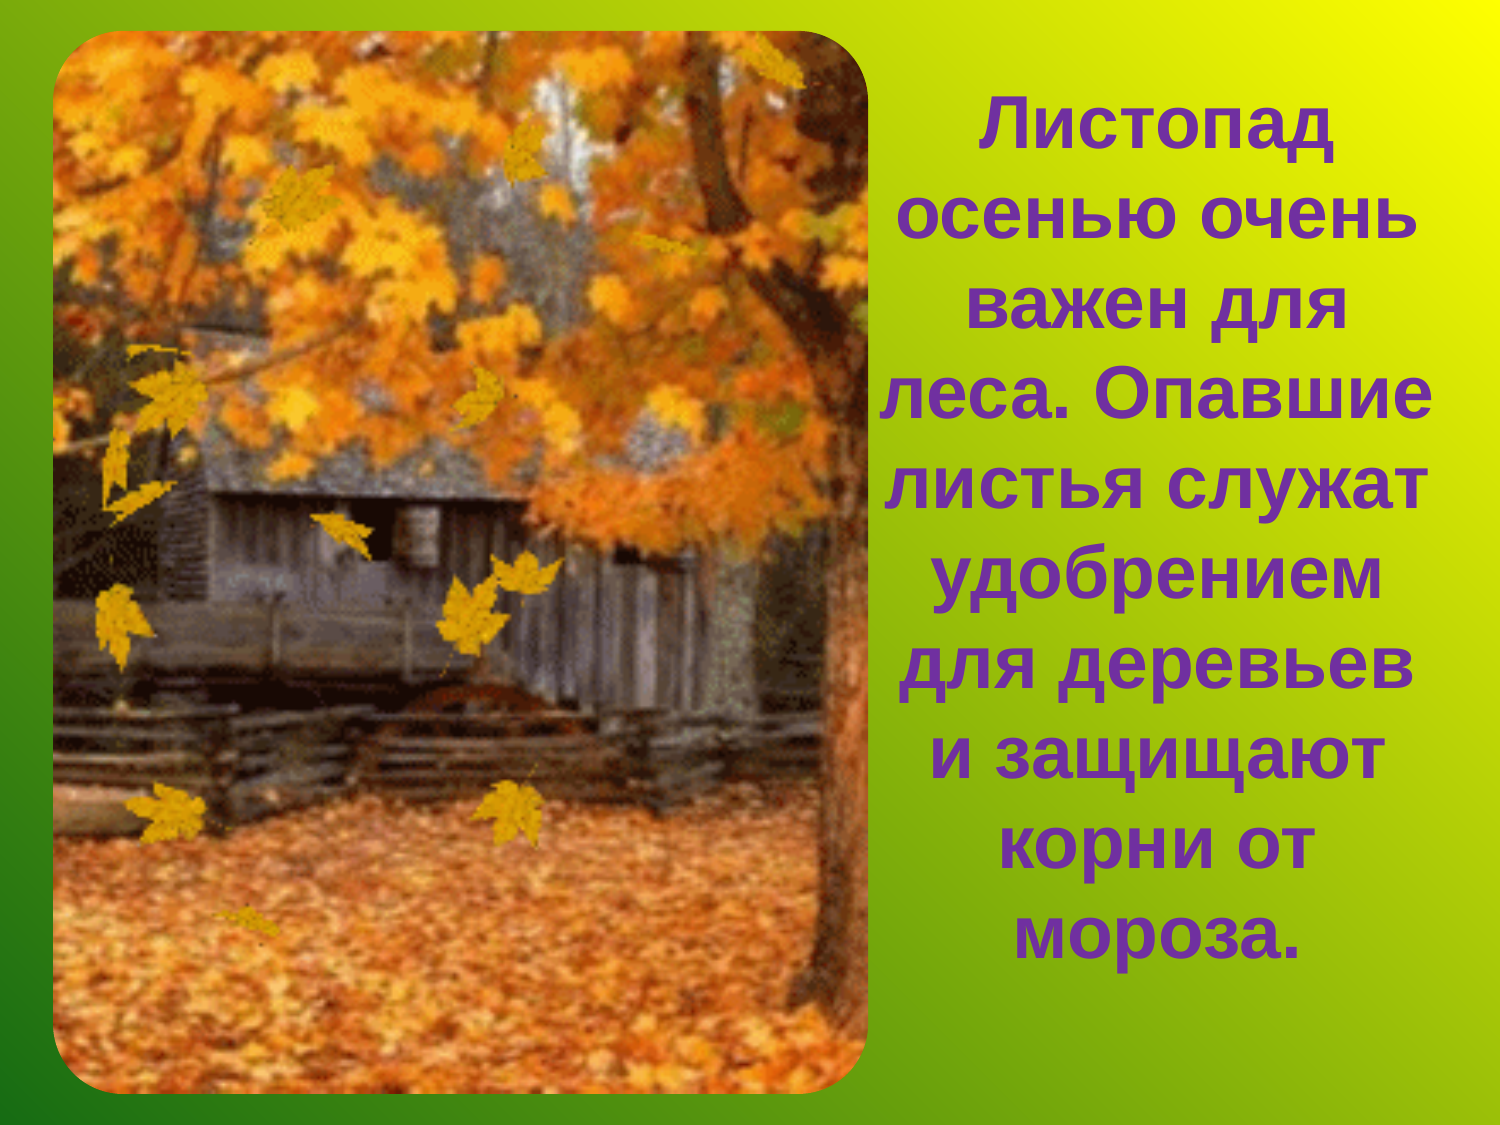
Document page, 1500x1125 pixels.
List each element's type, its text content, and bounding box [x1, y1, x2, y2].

picture [52, 30, 869, 1095]
text_box Листопад осенью очень важен для леса. Опавшие листья служат удобрением для деревьев и защищают корни от мороза. [873, 66, 1459, 982]
